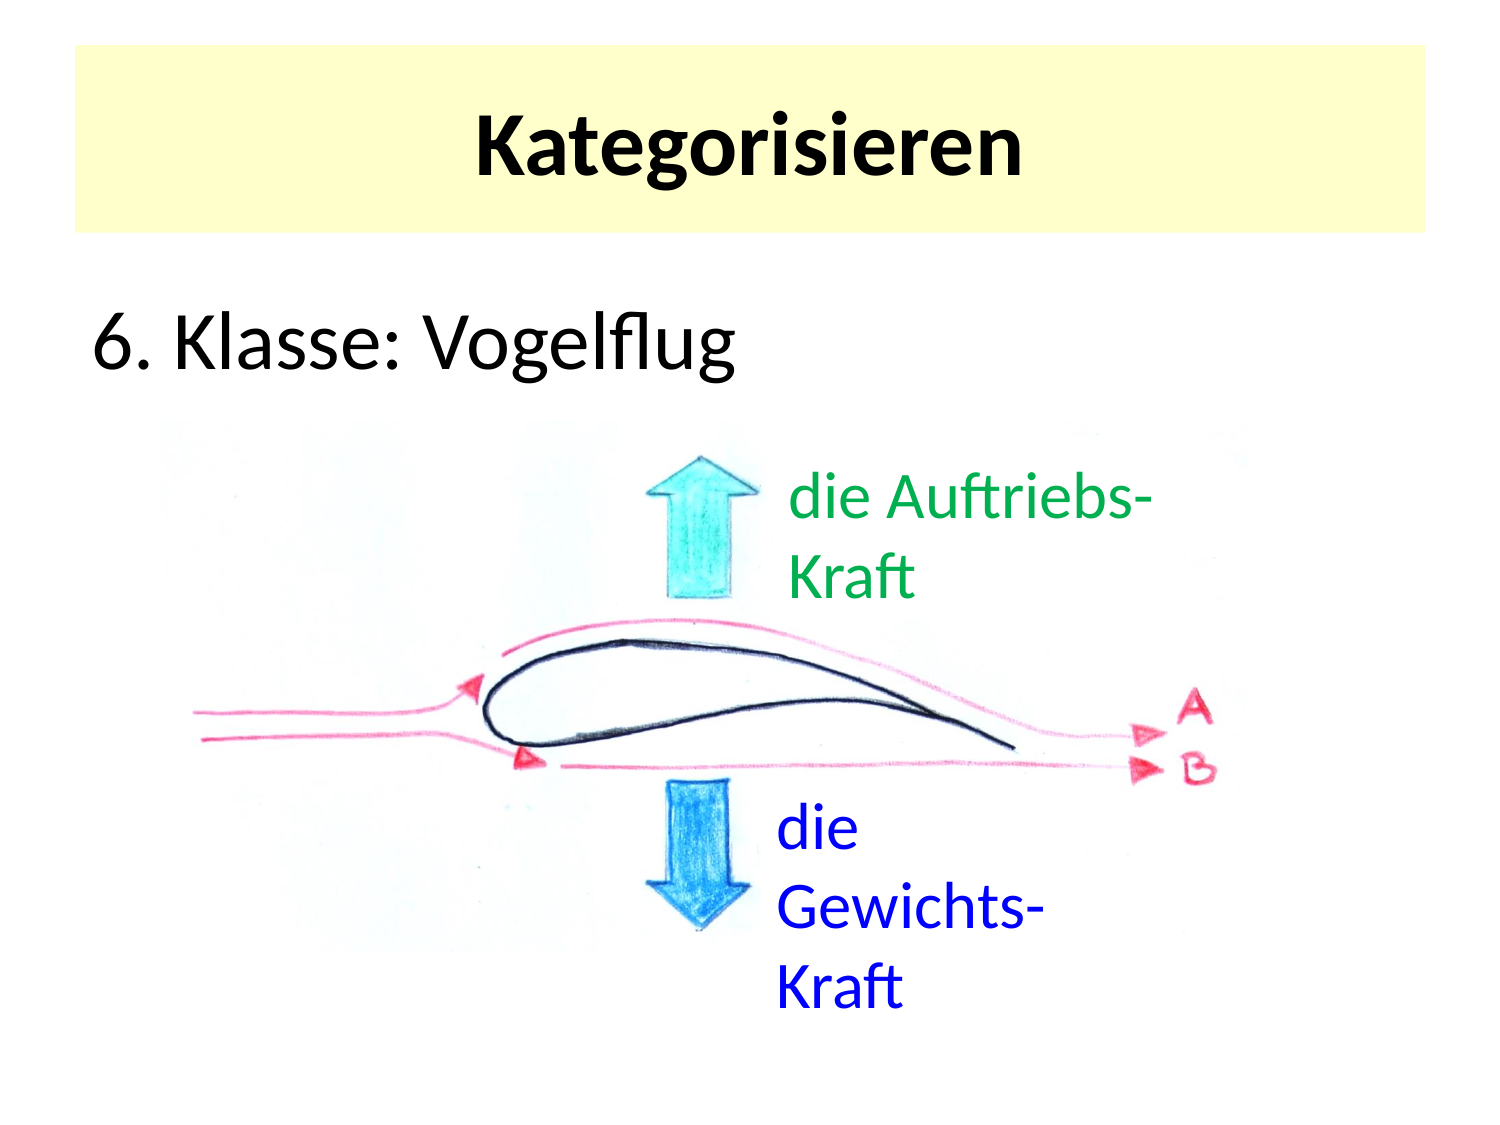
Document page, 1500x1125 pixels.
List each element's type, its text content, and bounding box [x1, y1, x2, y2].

text_box 6. Klasse: Vogelflug [76, 278, 1483, 394]
title Kategorisieren [75, 45, 1425, 233]
picture [159, 420, 1247, 953]
text_box die Gewichts-Kraft [761, 961, 1081, 1030]
